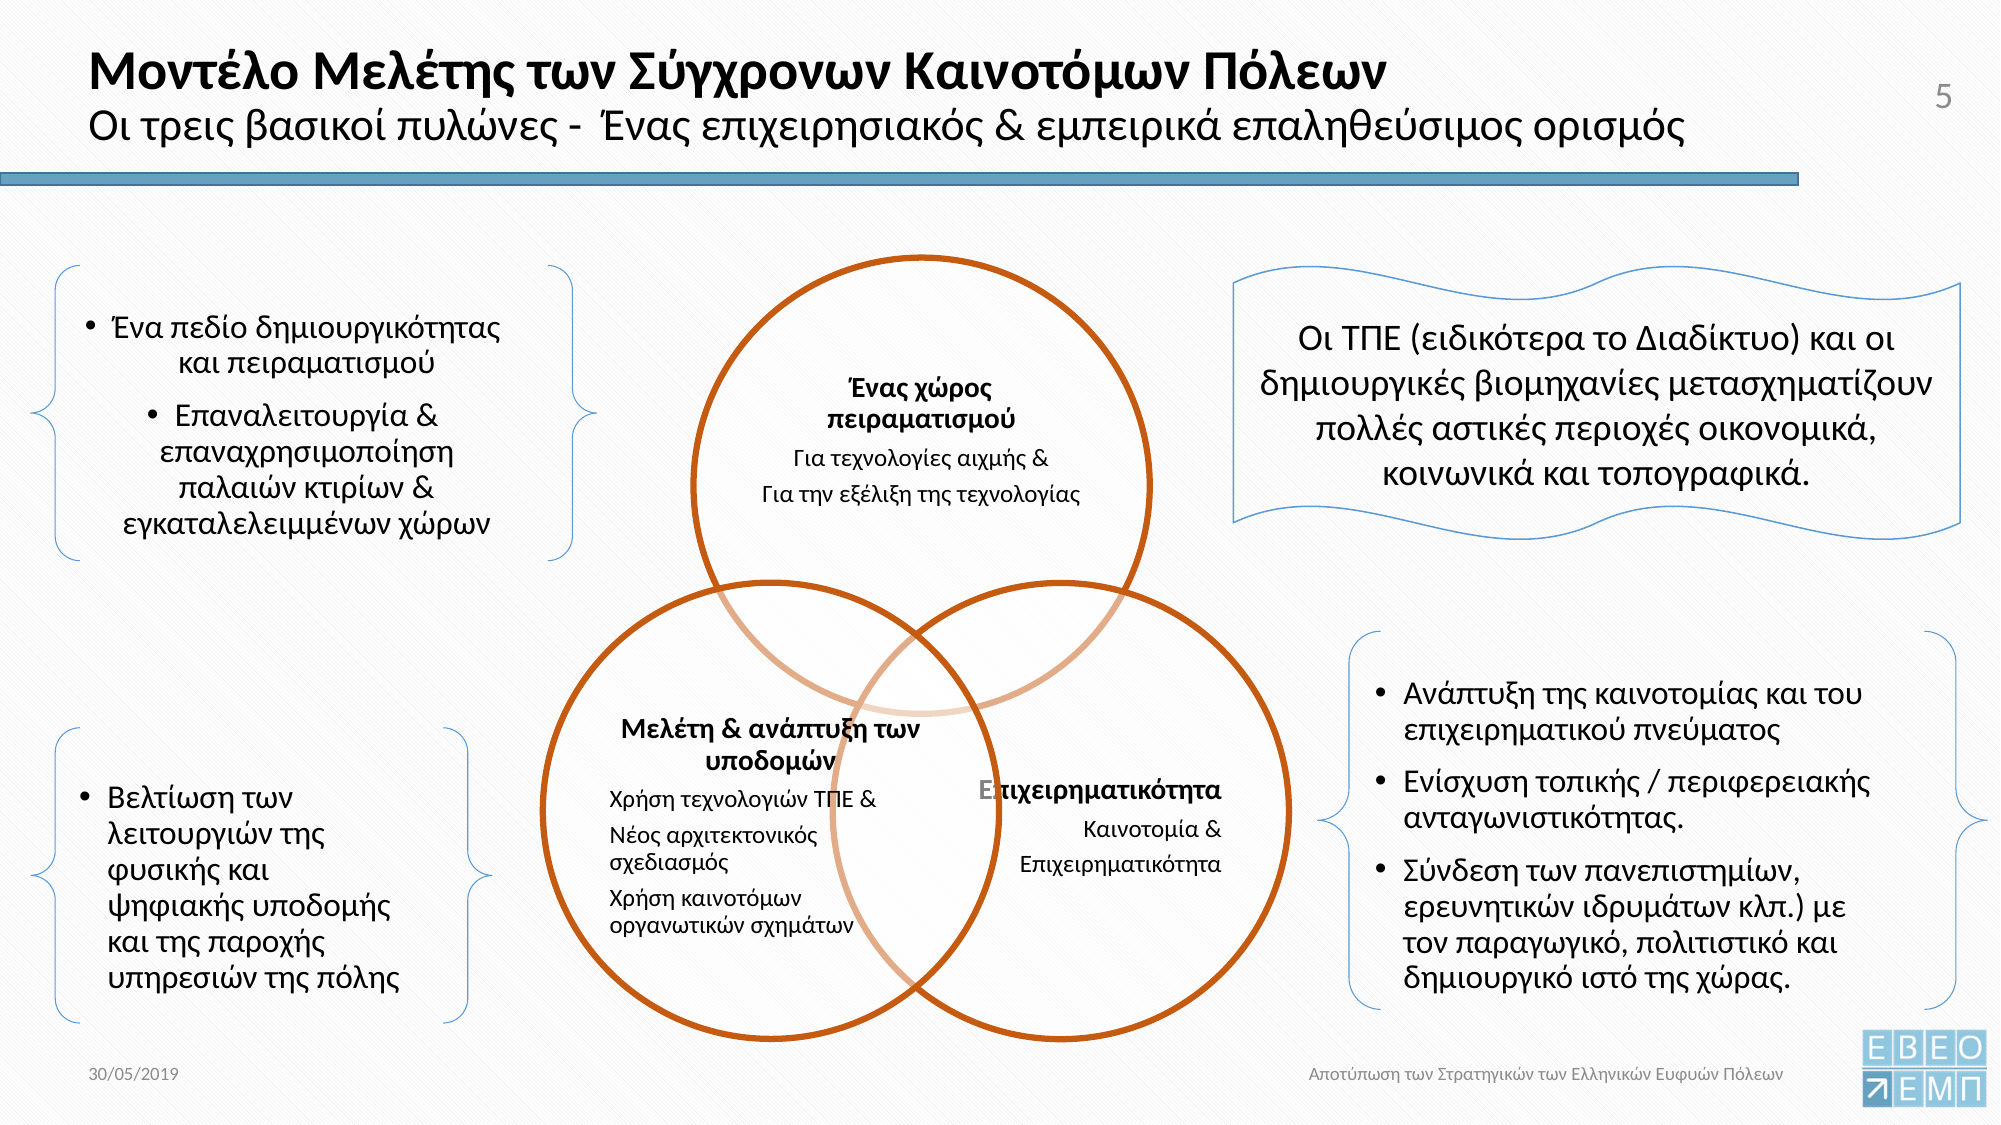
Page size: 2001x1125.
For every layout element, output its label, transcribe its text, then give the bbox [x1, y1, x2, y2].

footer Αποτύπωση των Στρατηγικών των Ελληνικών Ευφυών Πόλεων [492, 1042, 1799, 1103]
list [434, 214, 1321, 1090]
text_box Ένα πεδίο δημιουργικότητας και πειραματισμού Επαναλειτουργία & επαναχρησιμοποίηση παλαιών κτιρίων & εγκαταλελειμμένων χώρων [30, 264, 434, 562]
title Μοντέλο Μελέτης των Σύγχρονων Καινοτόμων Πόλεων Οι τρεις βασικοί πυλώνες - Ένας επιχειρησιακός & εμπειρικά επαληθεύσιμος ορισμός [73, 20, 1799, 171]
text_box Βελτίωση των λειτουργιών της φυσικής και ψηφιακής υποδομής και της παροχής υπηρεσιών της πόλης [30, 727, 434, 1024]
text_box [1015, 372, 1750, 745]
text_box Οι ΤΠΕ (ειδικότερα το Διαδίκτυο) και οι δημιουργικές βιομηχανίες μετασχηματίζουν πολλές αστικές περιοχές οικονομικά, κοινωνικά και τοπογραφικά. [1321, 266, 1961, 540]
picture [1860, 1028, 1987, 1109]
text_box Ανάπτυξη της καινοτομίας και του επιχειρηματικού πνεύματος Ενίσχυση τοπικής / περιφερειακής ανταγωνιστικότητας. Σύνδεση των πανεπιστημίων, ερευνητικών ιδρυμάτων κλπ.) με τον παραγωγικό, πολιτιστικό και δημιουργικό ιστό της χώρας. [1321, 630, 1988, 1010]
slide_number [73, 1042, 326, 1103]
